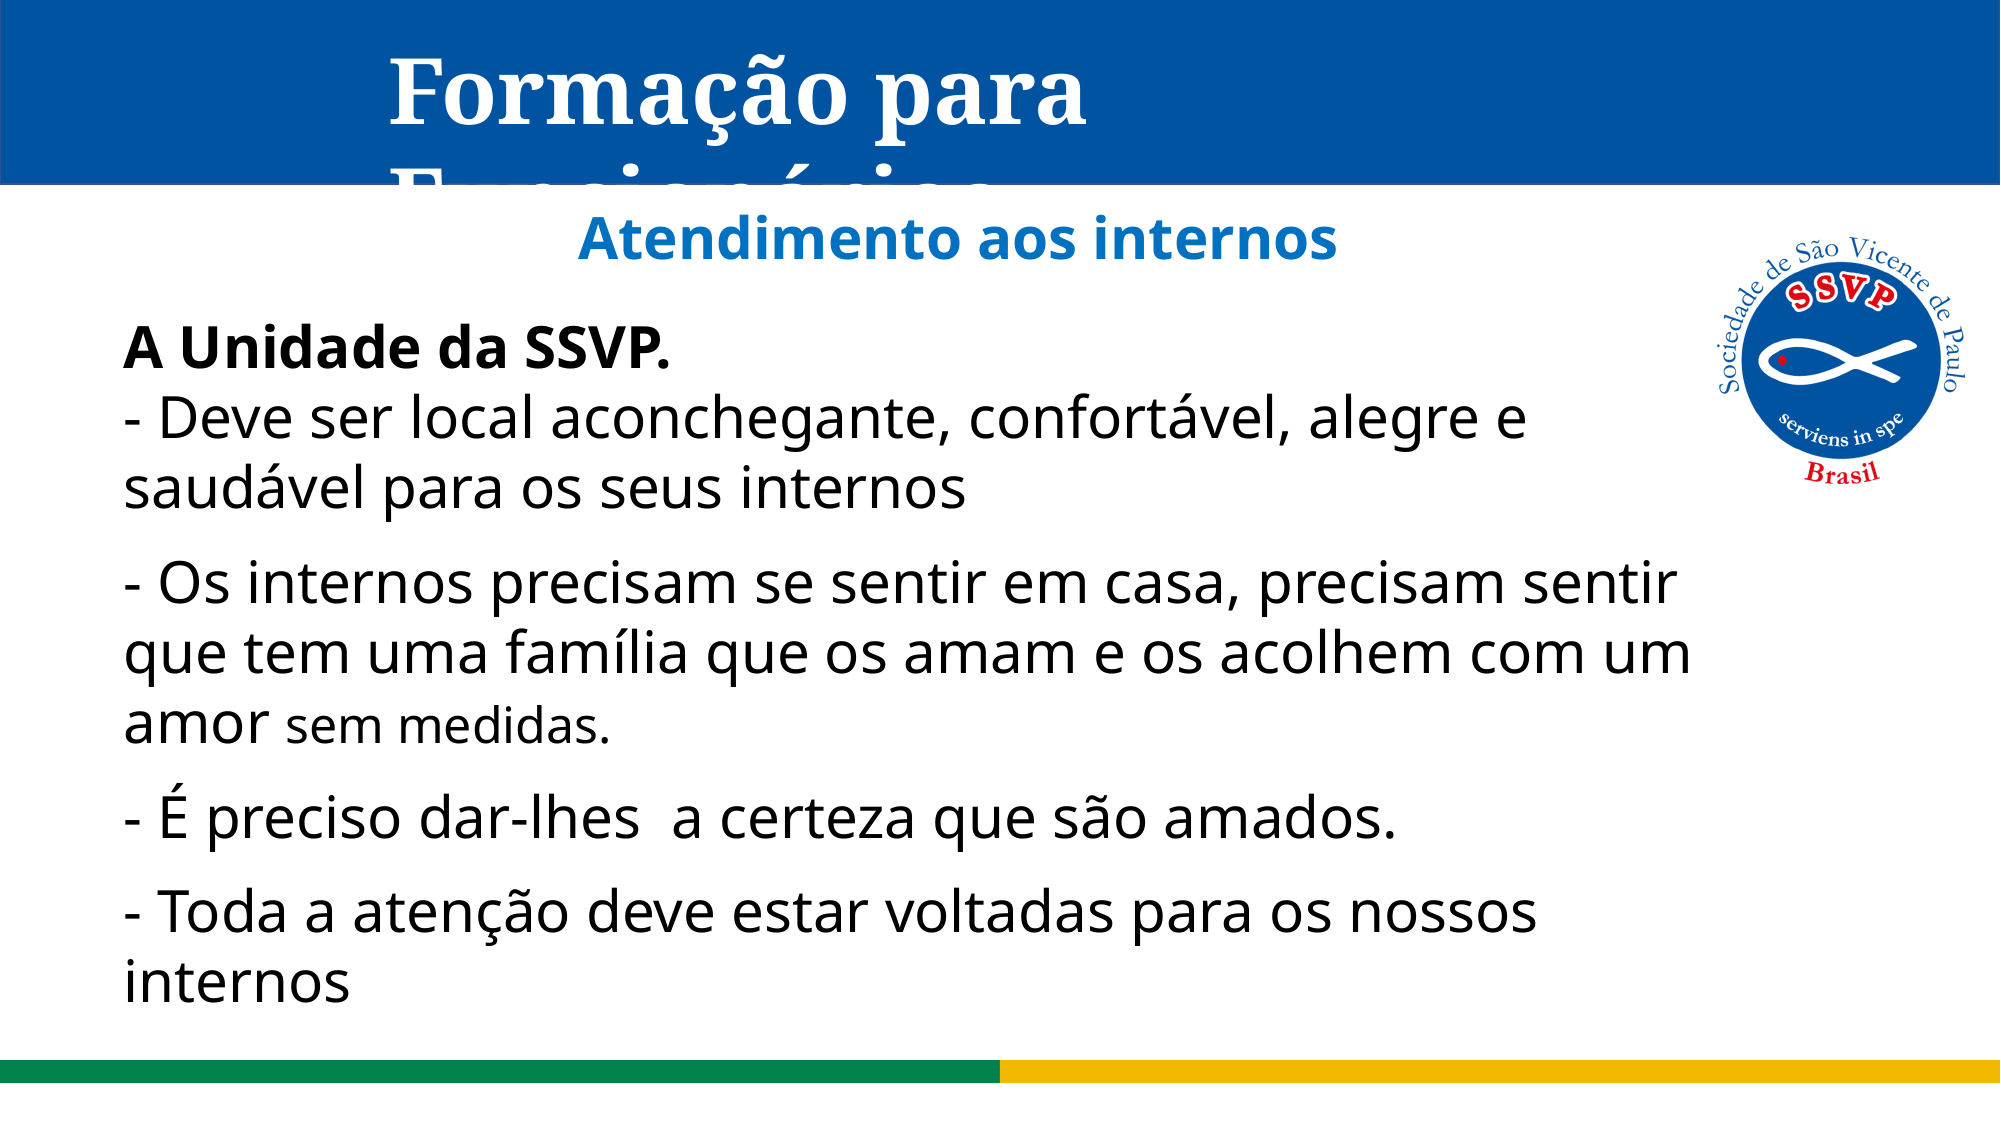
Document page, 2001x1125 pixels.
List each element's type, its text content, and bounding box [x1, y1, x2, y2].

text_box Atendimento aos internos [289, 193, 1643, 279]
picture [1717, 237, 1965, 485]
text_box [0, 0, 2000, 185]
text_box Formação para Funcionários [373, 25, 1626, 193]
text_box A Unidade da SSVP. - Deve ser local aconchegante, confortável, alegre e saudável para os seus internos - Os internos precisam se sentir em casa, precisam sentir que tem uma família que os amam e os acolhem com um amor sem medidas. - É preciso dar-lhes a certeza que são amados. - Toda a atenção deve estar voltadas para os nossos internos [108, 302, 1753, 1022]
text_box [0, 1050, 2000, 1092]
